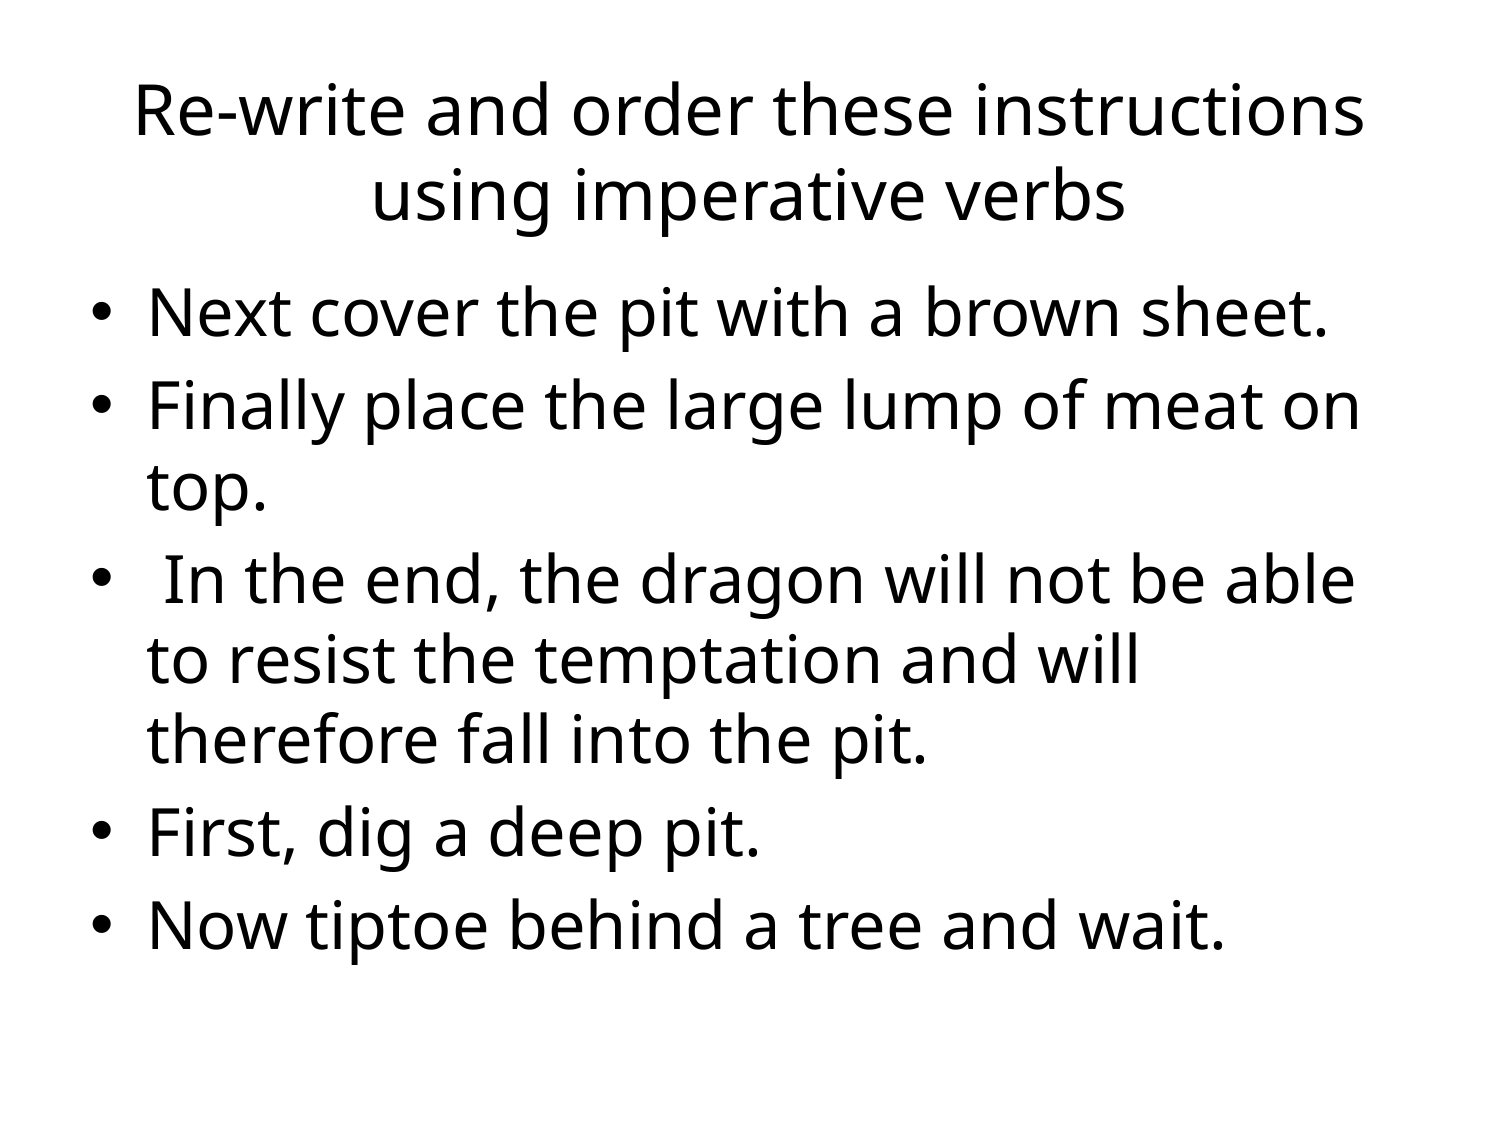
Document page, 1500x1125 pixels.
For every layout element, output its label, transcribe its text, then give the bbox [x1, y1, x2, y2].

title Re-write and order these instructions using imperative verbs [75, 56, 1425, 244]
list Next cover the pit with a brown sheet. Finally place the large lump of meat on top. In the end, the dragon will not be able to resist the temptation and will therefore fall into the pit. First, dig a deep pit. Now tiptoe behind a tree and wait. [75, 262, 1425, 1005]
